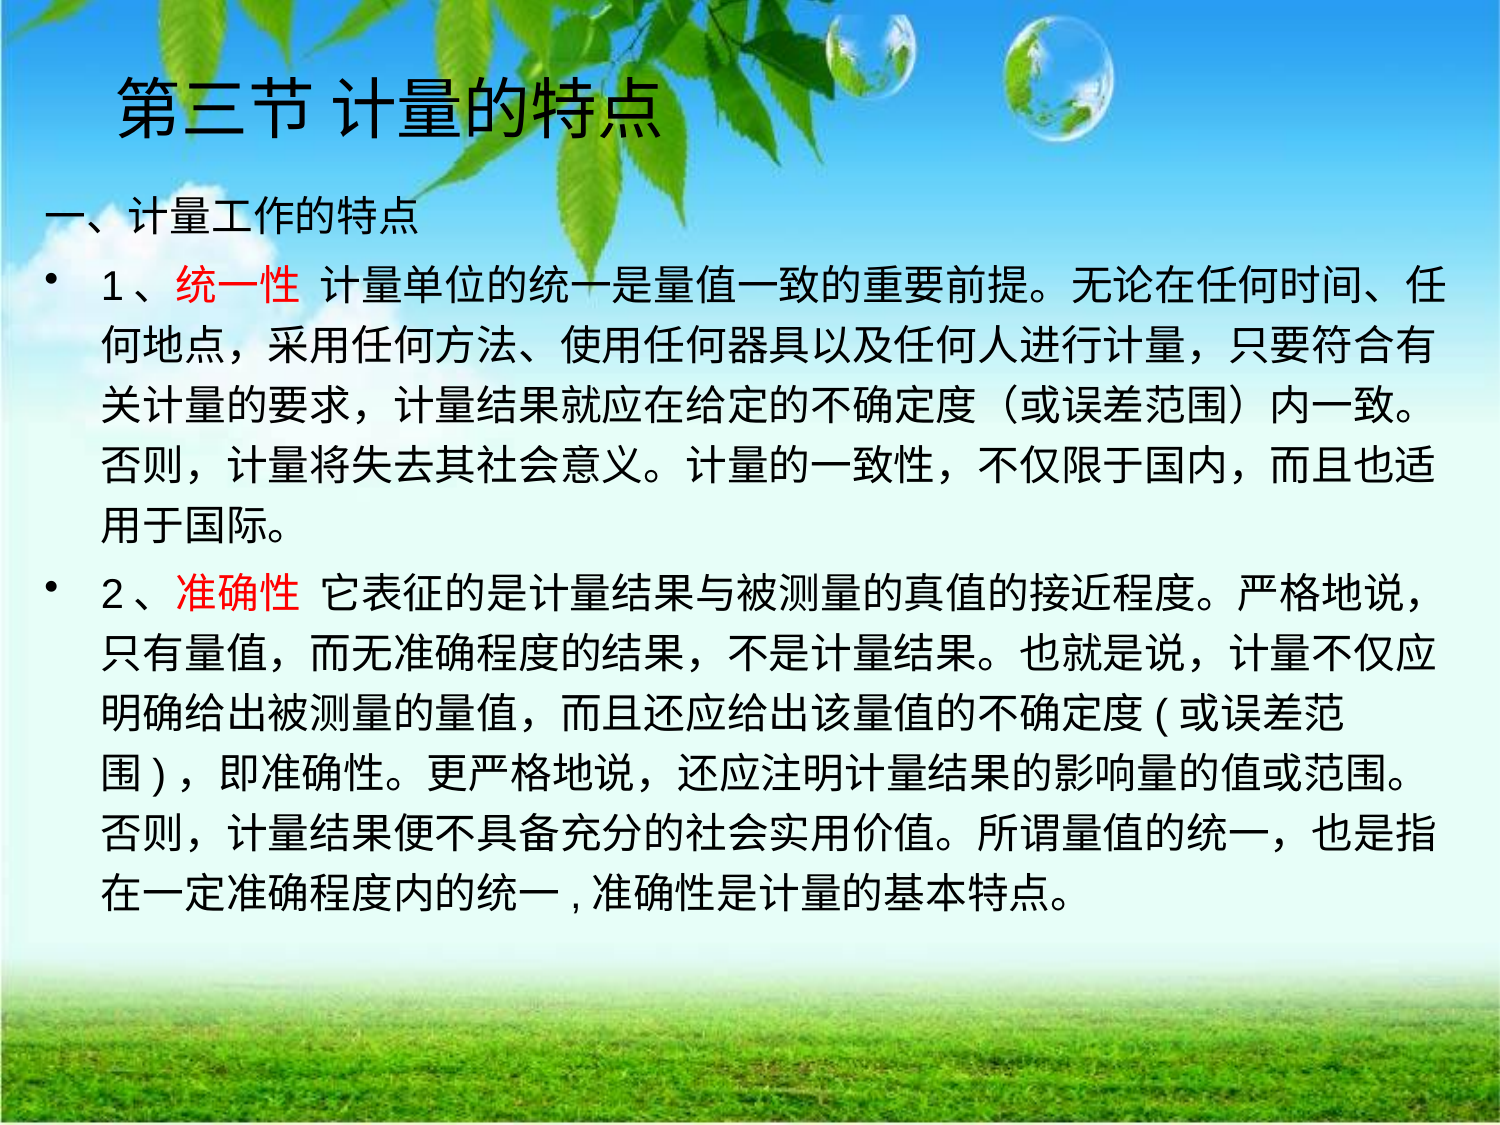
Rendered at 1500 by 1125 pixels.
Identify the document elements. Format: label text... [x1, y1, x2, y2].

title 第三节 计量的特点 [100, 37, 1500, 162]
list 一、计量工作的特点 1、统一性 计量单位的统一是量值一致的重要前提。无论在任何时间、任何地点，采用任何方法、使用任何器具以及任何人进行计量，只要符合有关计量的要求，计量结果就应在给定的不确定度（或误差范围）内一致。否则，计量将失去其社会意义。计量的一致性，不仅限于国内，而且也适用于国际。 2、准确性 它表征的是计量结果与被测量的真值的接近程度。严格地说，只有量值，而无准确程度的结果，不是计量结果。也就是说，计量不仅应明确给出被测量的量值，而且还应给出该量值的不确定度(或误差范围)，即准确性。更严格地说，还应注明计量结果的影响量的值或范围。否则，计量结果便不具备充分的社会实用价值。所谓量值的统一，也是指在一定准确程度内的统一,准确性是计量的基本特点。 [29, 172, 1471, 1048]
picture [0, 0, 1500, 1125]
